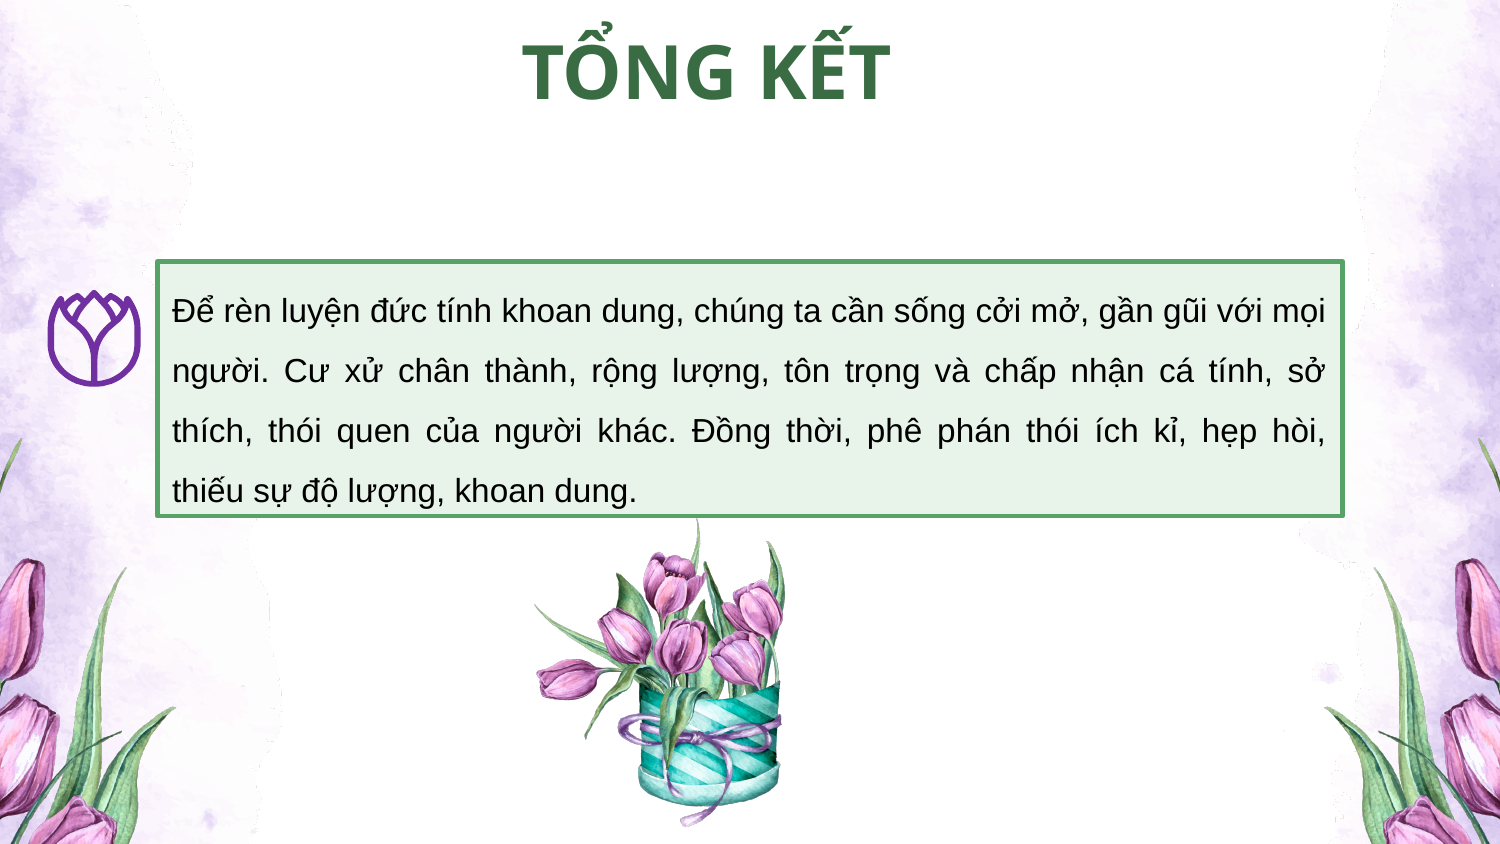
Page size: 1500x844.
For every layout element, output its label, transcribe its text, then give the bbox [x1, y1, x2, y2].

picture [1193, 0, 1500, 844]
picture [0, 0, 395, 844]
text_box [47, 290, 141, 387]
text_box Để rèn luyện đức tính khoan dung, chúng ta cần sống cởi mở, gần gũi với mọi người. Cư xử chân thành, rộng lượng, tôn trọng và chấp nhận cá tính, sở thích, thói quen của người khác. Đồng thời, phê phán thói ích kỉ, hẹp hòi, thiếu sự độ lượng, khoan dung. [157, 261, 1343, 517]
text_box TỔNG KẾT [497, 16, 917, 122]
picture [534, 517, 785, 828]
